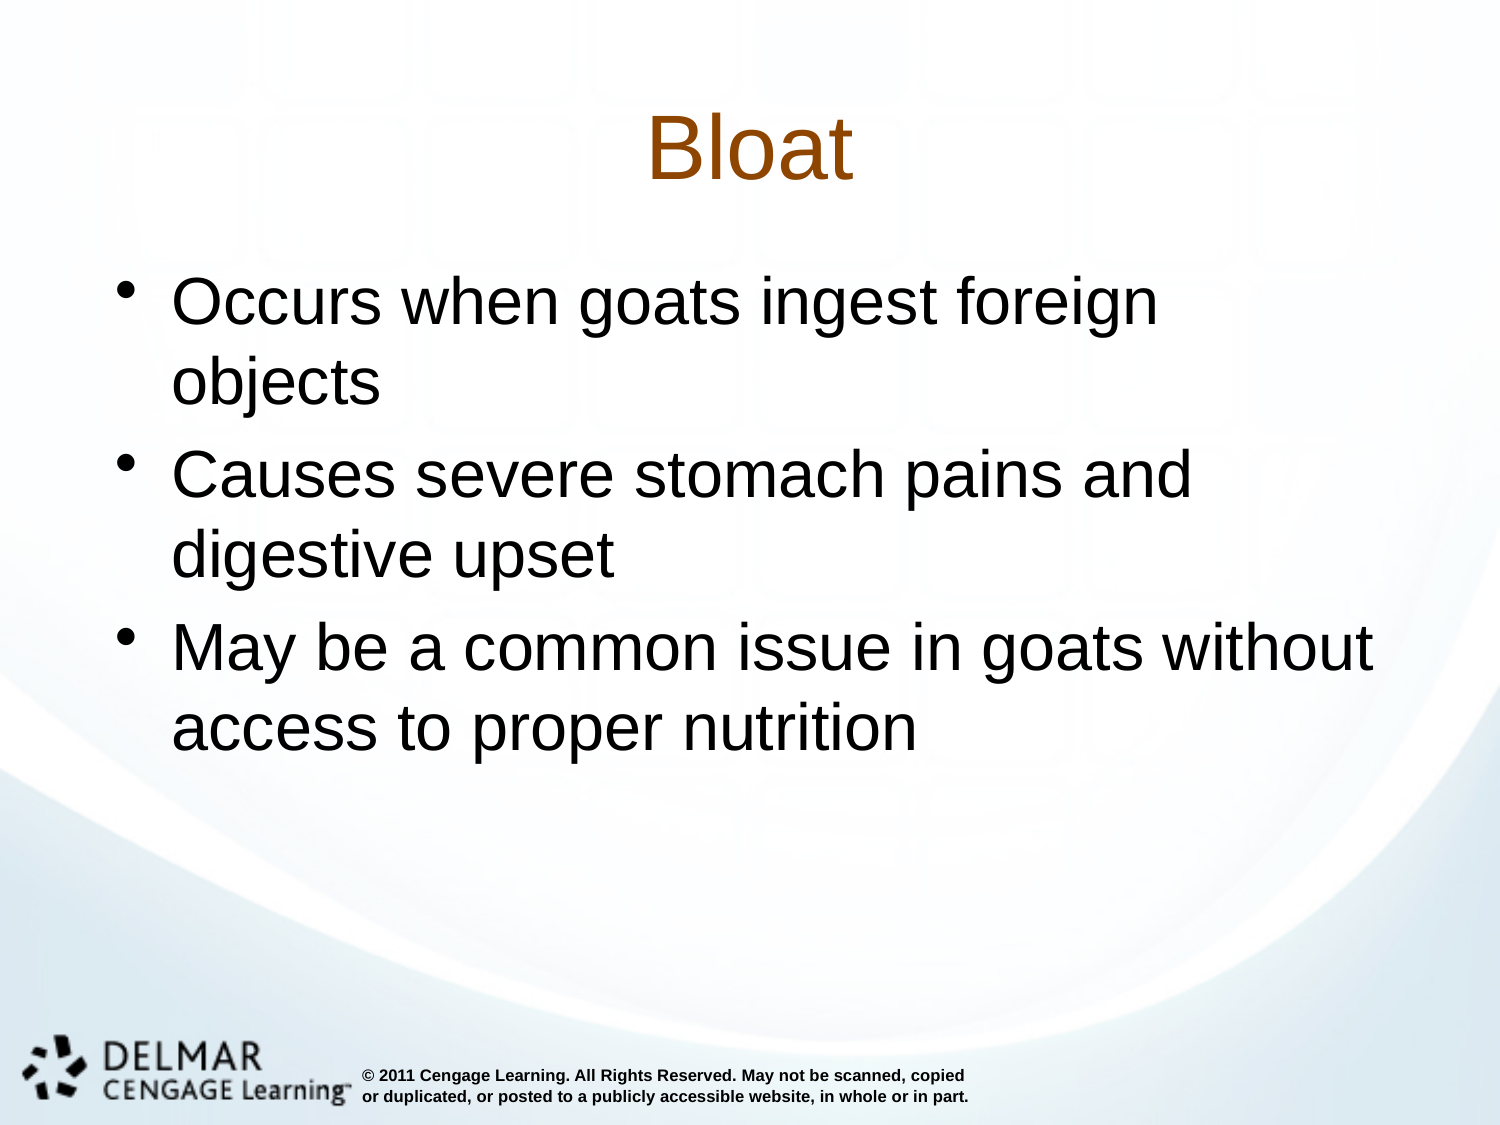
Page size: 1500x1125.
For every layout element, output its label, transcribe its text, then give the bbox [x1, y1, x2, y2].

title Bloat [99, 87, 1401, 238]
list Occurs when goats ingest foreign objects Causes severe stomach pains and digestive upset May be a common issue in goats without access to proper nutrition [99, 249, 1401, 988]
picture [0, 0, 1500, 1125]
